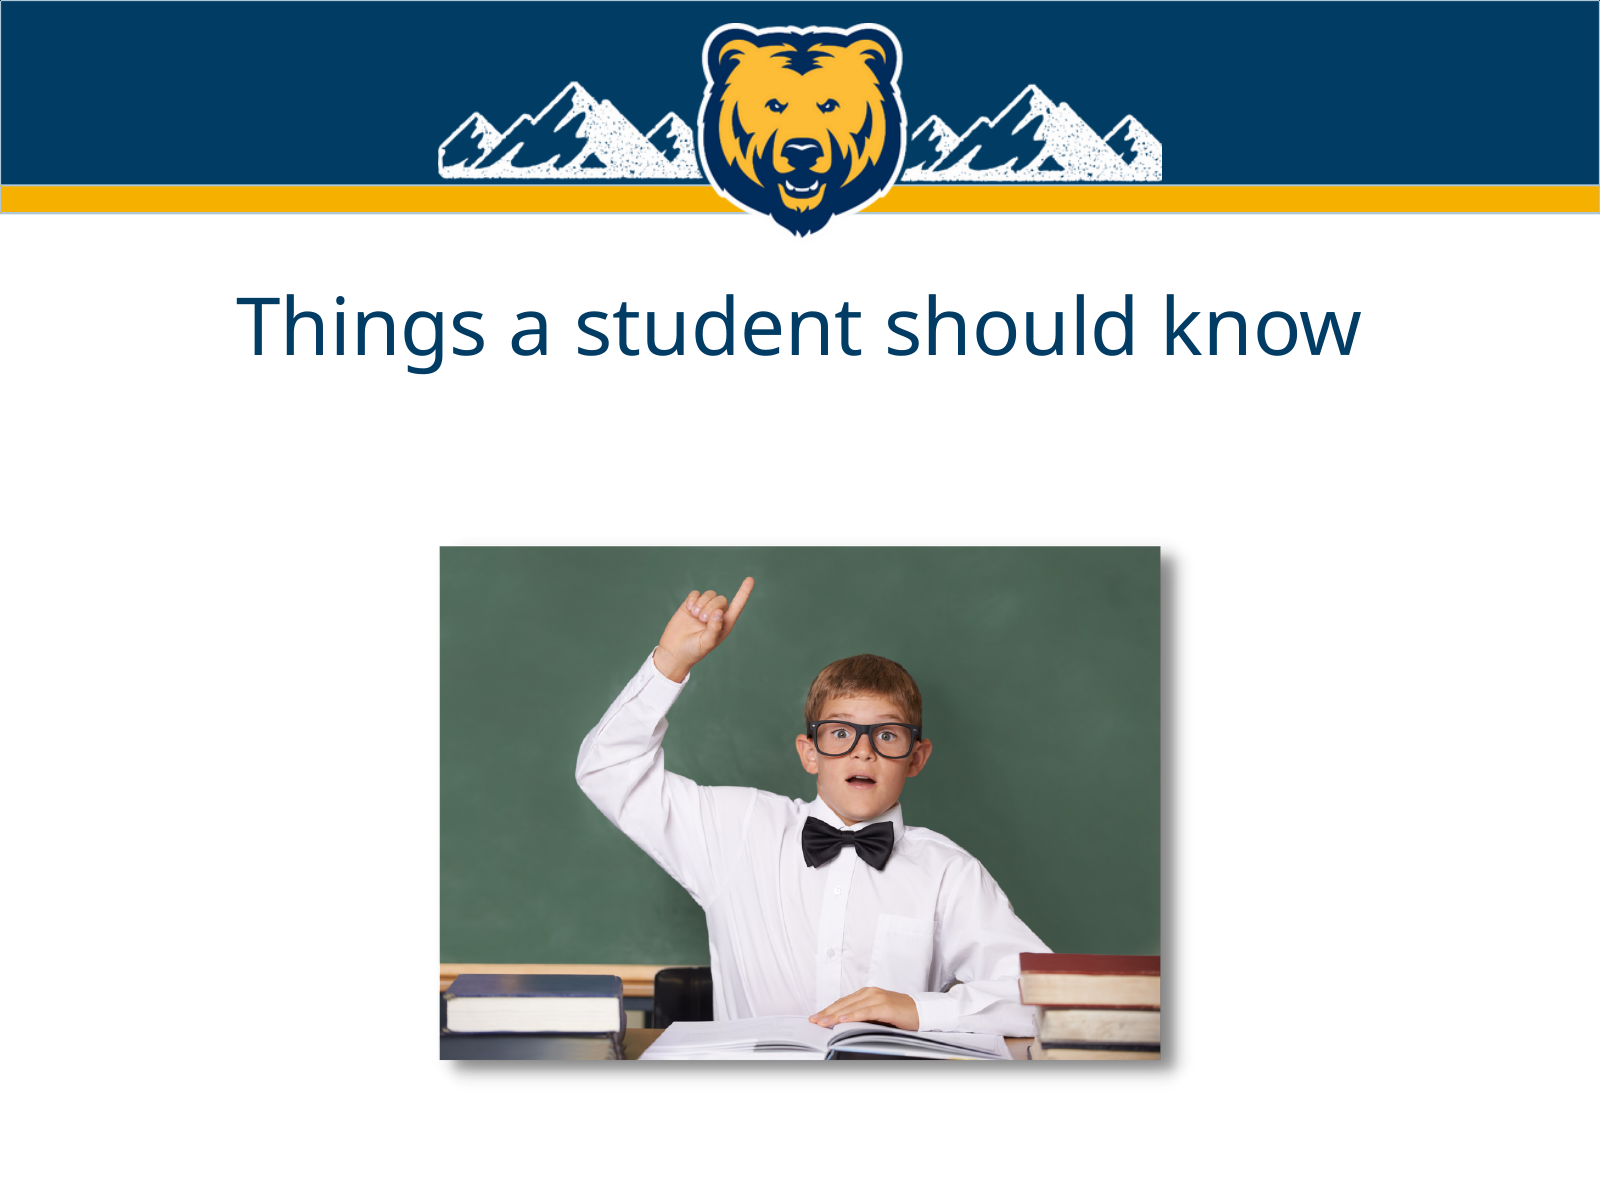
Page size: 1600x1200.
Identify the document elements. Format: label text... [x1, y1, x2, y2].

text_box Things a student should know [124, 284, 1475, 372]
text_box [432, 531, 1196, 1096]
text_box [0, 183, 1600, 215]
text_box [438, 226, 1162, 244]
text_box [0, 0, 1600, 181]
